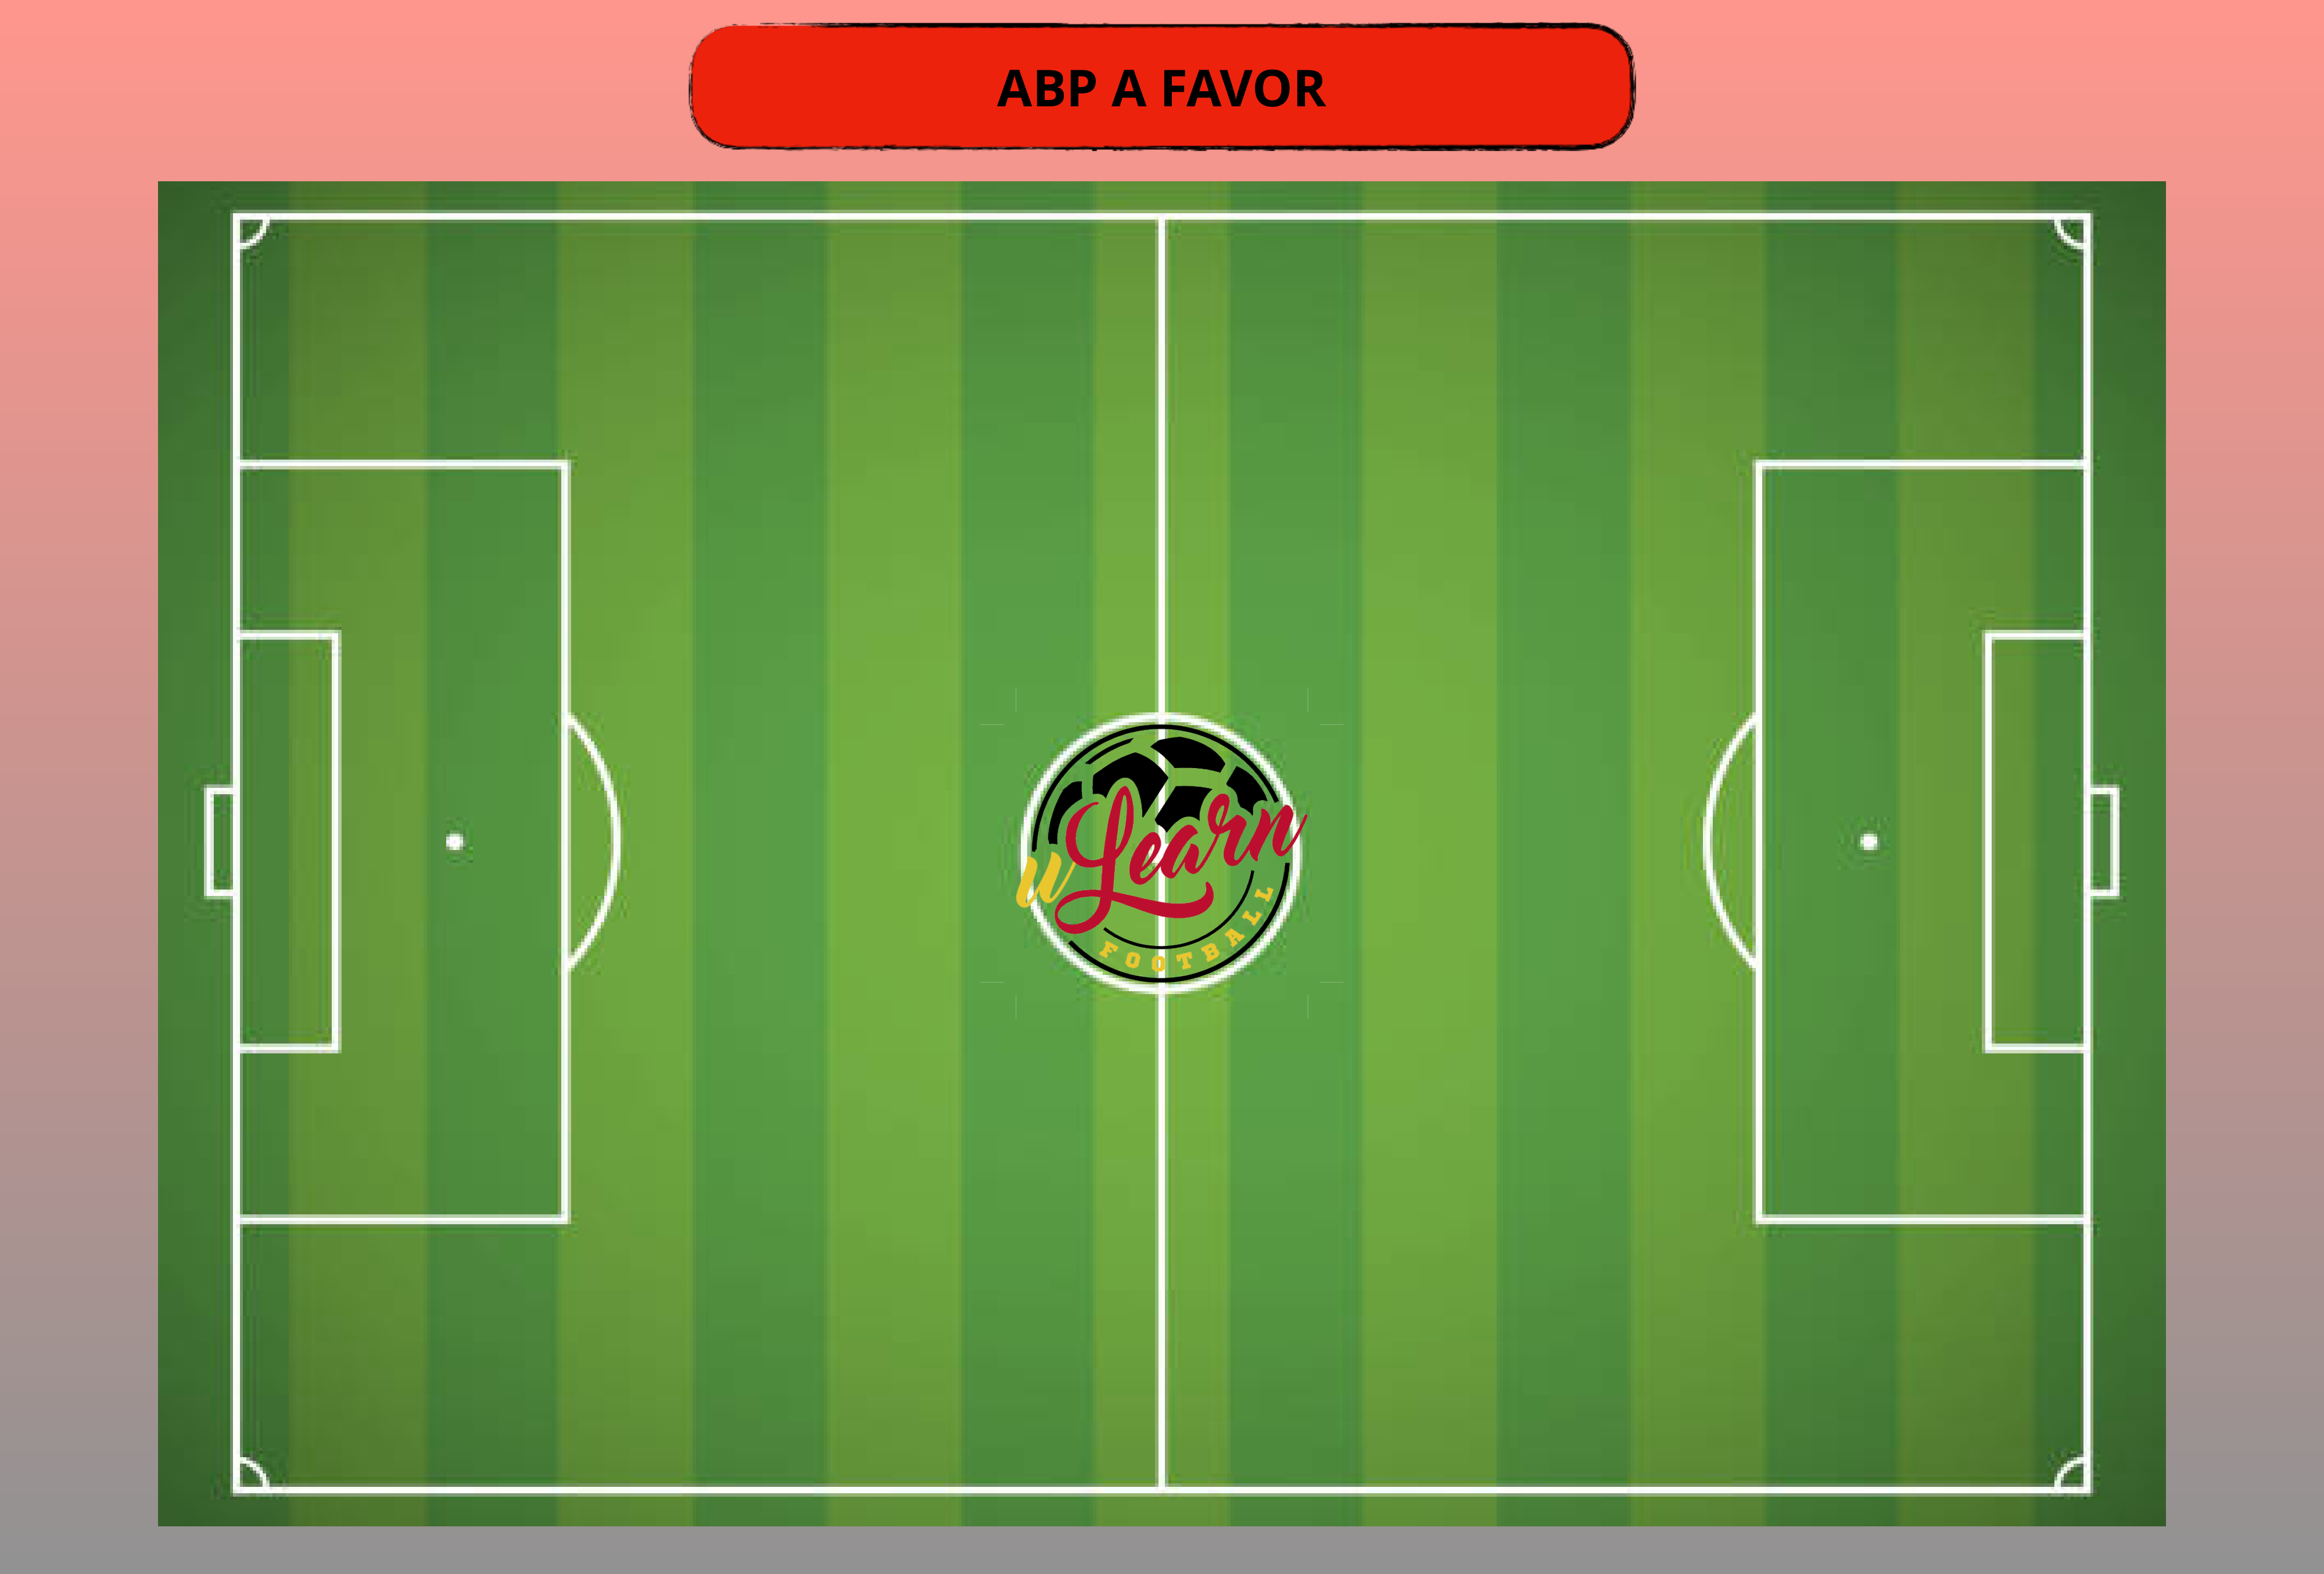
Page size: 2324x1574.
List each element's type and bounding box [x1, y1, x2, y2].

text_box [688, 22, 1636, 151]
picture [157, 181, 2167, 1526]
